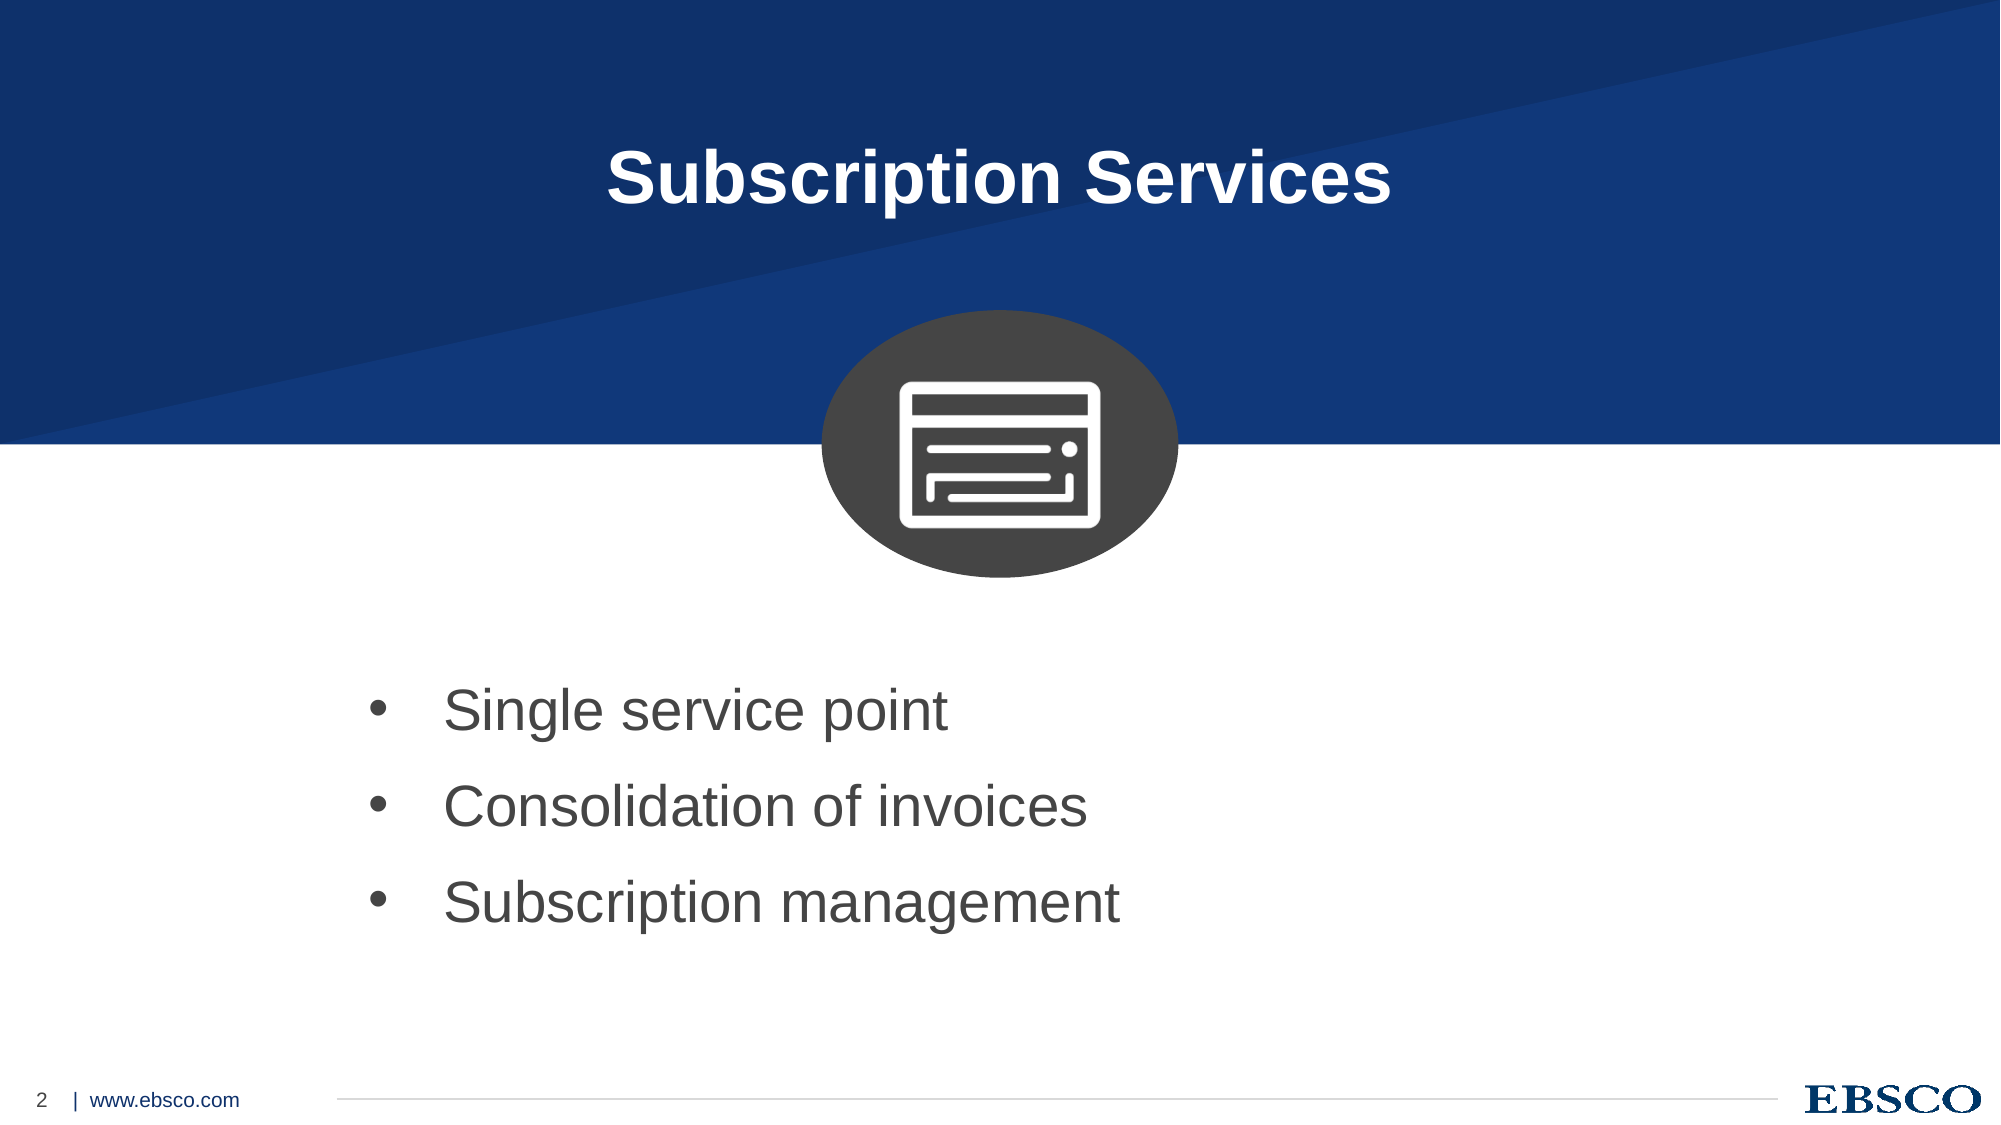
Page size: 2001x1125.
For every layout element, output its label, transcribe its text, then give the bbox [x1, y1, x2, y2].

list Single service point Consolidation of invoices Subscription management [353, 657, 1647, 1014]
title Subscription Services [137, 59, 1863, 278]
picture [887, 342, 1113, 568]
picture [1805, 1085, 1981, 1113]
